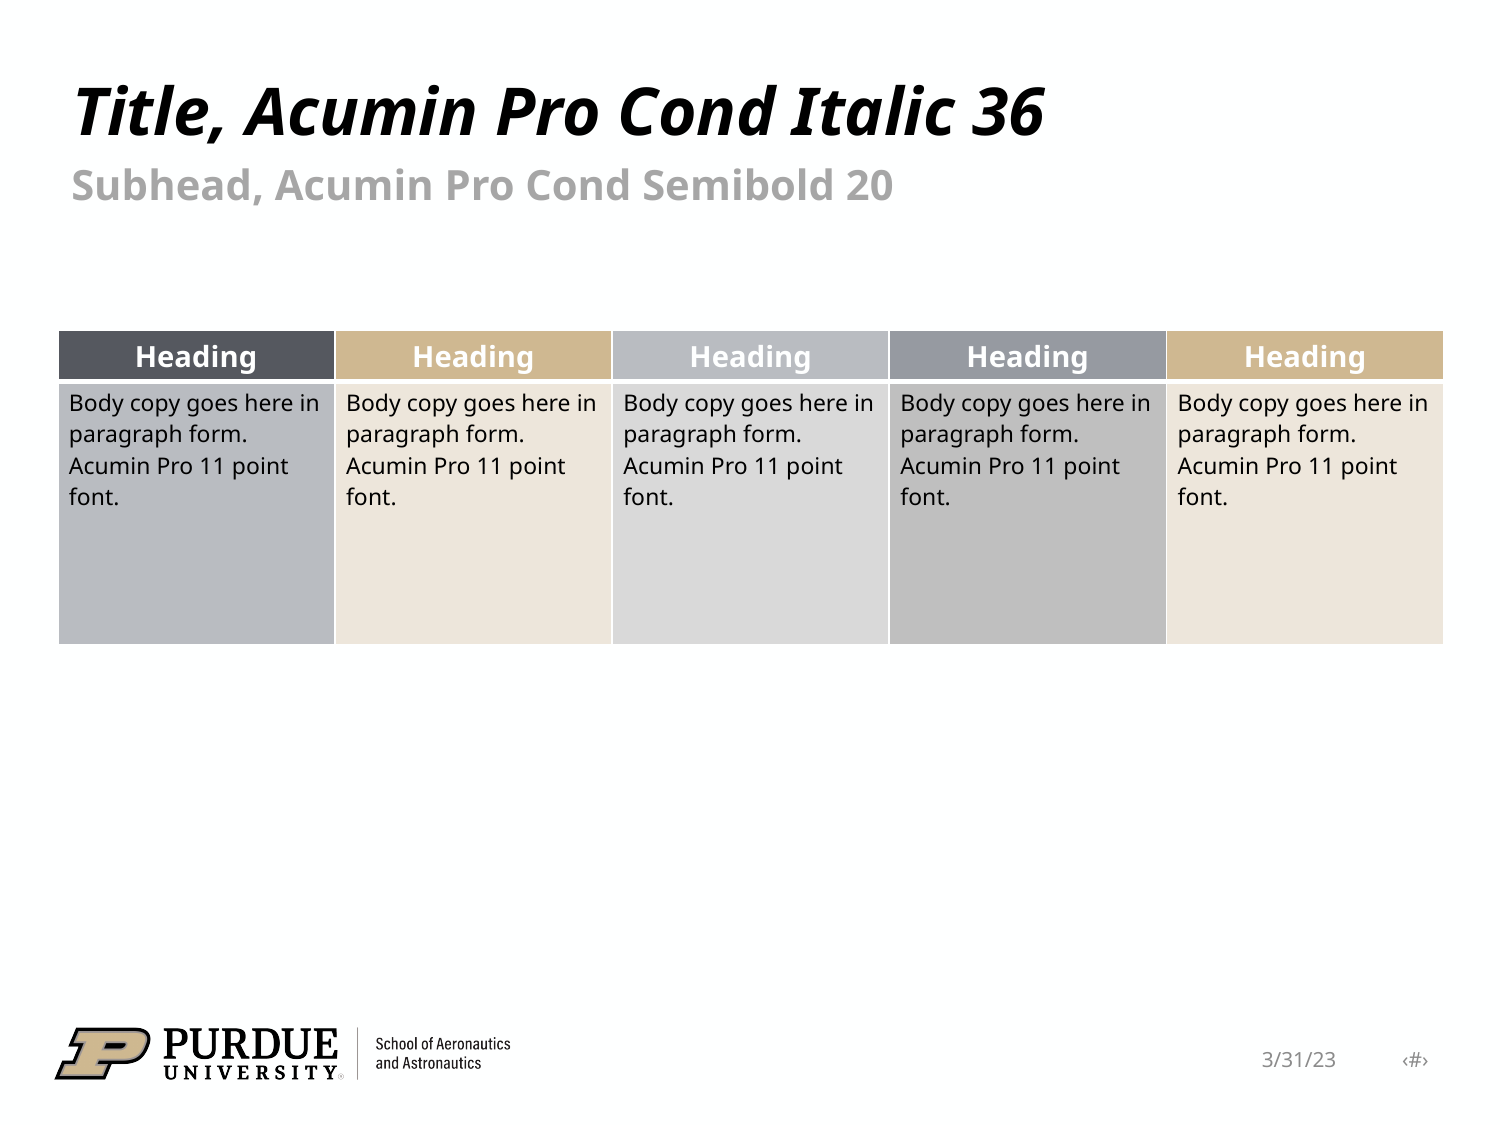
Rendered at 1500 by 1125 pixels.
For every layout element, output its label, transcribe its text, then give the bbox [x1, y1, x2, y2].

table_cell Body copy goes here in paragraph form. Acumin Pro 11 point font. [890, 384, 1166, 644]
table_cell Body copy goes here in paragraph form. Acumin Pro 11 point font. [336, 384, 611, 644]
footer 3/31/23 ‹#› [1223, 1032, 1444, 1086]
table_header Heading [59, 331, 334, 379]
table_cell Body copy goes here in paragraph form. Acumin Pro 11 point font. [1167, 384, 1443, 644]
title Title, Acumin Pro Cond Italic 36 [57, 63, 1444, 156]
table_header Heading [1167, 331, 1443, 379]
table_header Heading [336, 331, 611, 379]
table_header Heading [613, 331, 888, 379]
table_header Heading [890, 331, 1166, 379]
picture [54, 1025, 593, 1083]
table_cell Body copy goes here in paragraph form. Acumin Pro 11 point font. [59, 384, 334, 644]
list Subhead, Acumin Pro Cond Semibold 20 [56, 156, 1444, 217]
table_cell Body copy goes here in paragraph form. Acumin Pro 11 point font. [613, 384, 888, 644]
